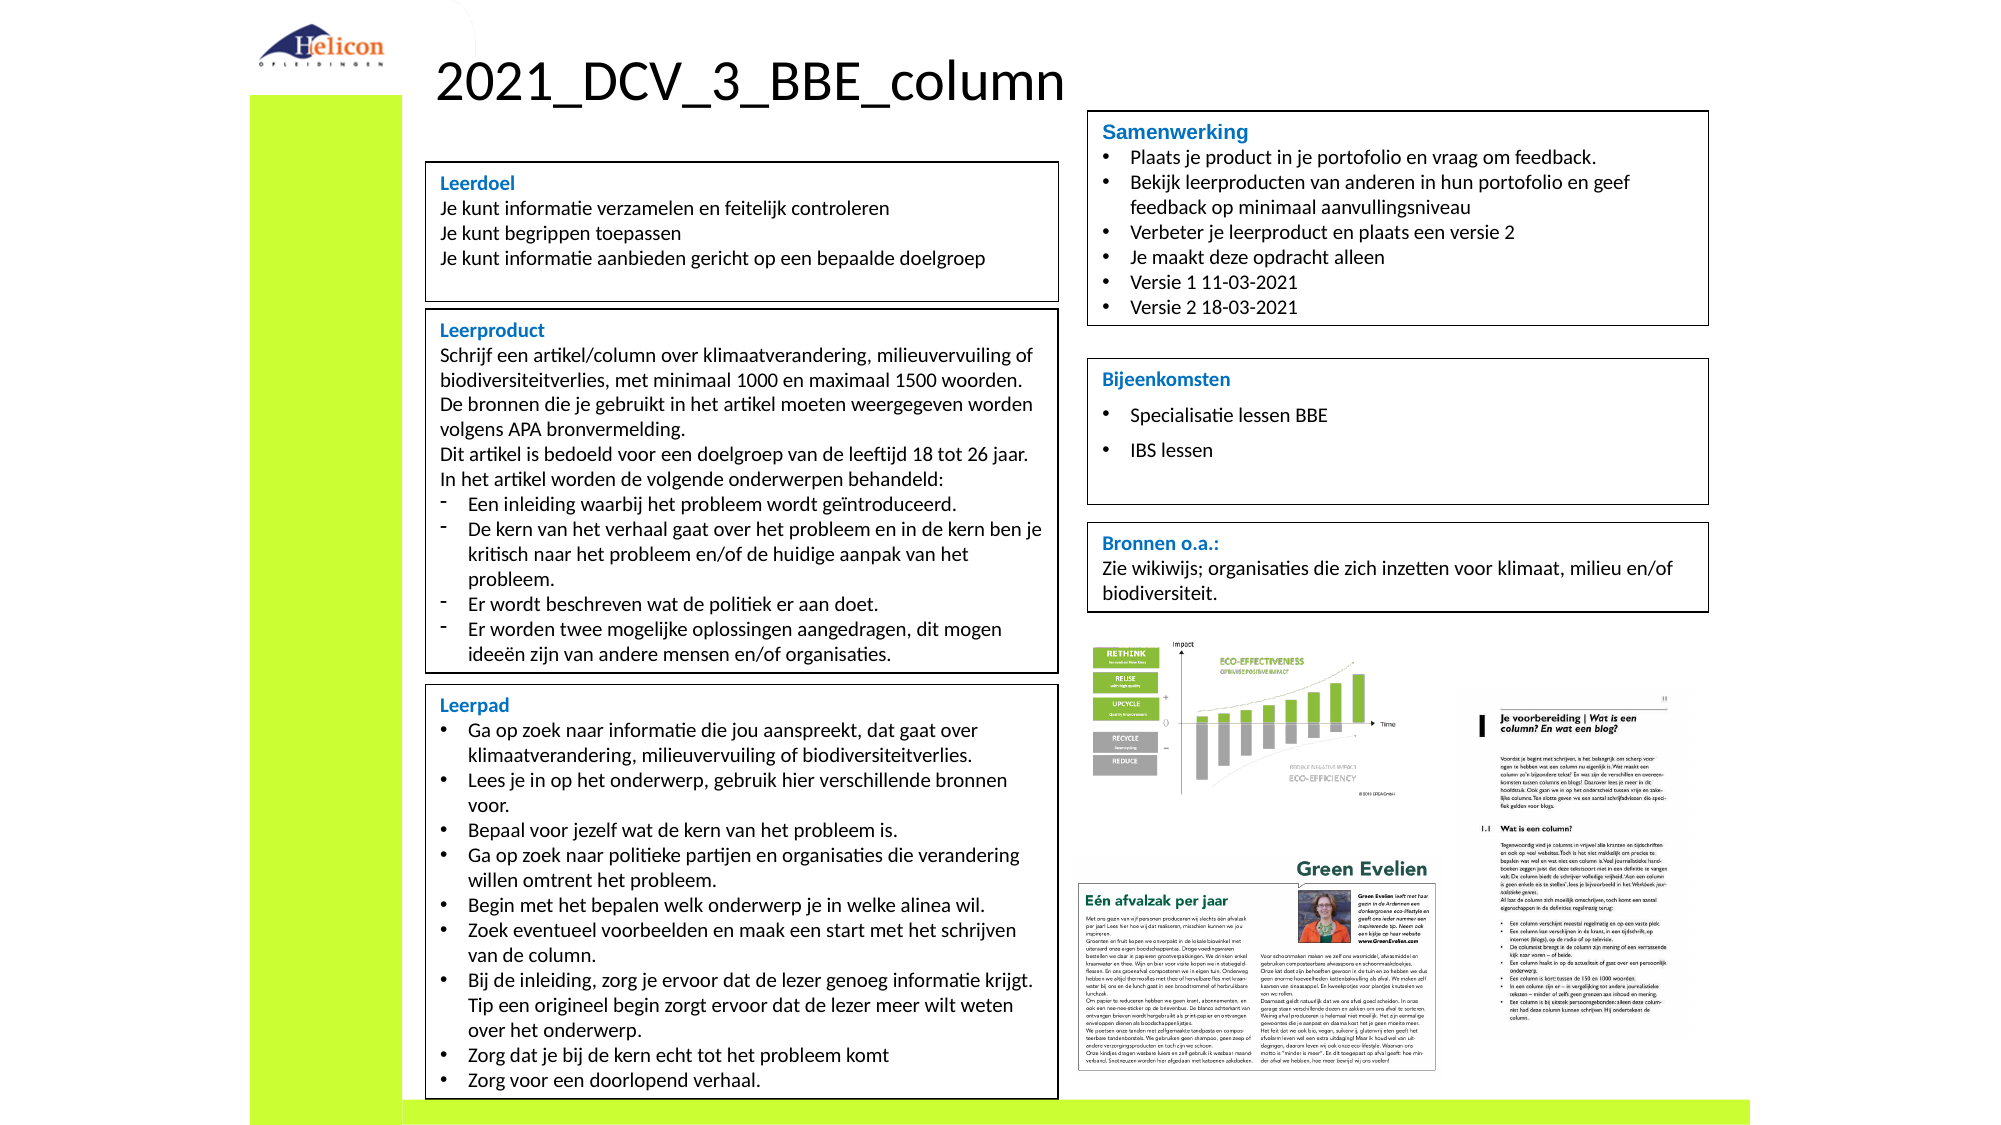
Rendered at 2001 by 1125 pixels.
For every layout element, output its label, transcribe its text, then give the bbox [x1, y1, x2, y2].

text_box Bronnen o.a.: Zie wikiwijs; organisaties die zich inzetten voor klimaat, milieu en/of biodiversiteit. [1087, 522, 1709, 613]
text_box [248, 103, 404, 1125]
picture [1093, 634, 1400, 796]
text_box Bijeenkomsten Specialisatie lessen BBE IBS lessen [1087, 358, 1709, 505]
text_box 2021_DCV_3_BBE_column [421, 35, 1697, 150]
text_box Samenwerking Plaats je product in je portofolio en vraag om feedback. Bekijk leerproducten van anderen in hun portofolio en geef feedback op minimaal aanvullingsniveau Verbeter je leerproduct en plaats een versie 2 Je maakt deze opdracht alleen Versie 1 11-03-2021 Versie 2 18-03-2021 [1087, 111, 1709, 326]
text_box Leerpad Ga op zoek naar informatie die jou aanspreekt, dat gaat over klimaatverandering, milieuvervuiling of biodiversiteitverlies. Lees je in op het onderwerp, gebruik hier verschillende bronnen voor. Bepaal voor jezelf wat de kern van het probleem is. Ga op zoek naar politieke partijen en organisaties die verandering willen omtrent het probleem. Begin met het bepalen welk onderwerp je in welke alinea wil. Zoek eventueel voorbeelden en maak een start met het schrijven van de column. Bij de inleiding, zorg je ervoor dat de lezer genoeg informatie krijgt. Tip een origineel begin zorgt ervoor dat de lezer meer wilt weten over het onderwerp. Zorg dat je bij de kern echt tot het probleem komt Zorg voor een doorlopend verhaal. [425, 684, 1059, 1098]
text_box Leerdoel Je kunt informatie verzamelen en feitelijk controleren Je kunt begrippen toepassen Je kunt informatie aanbieden gericht op een bepaalde doelgroep [425, 162, 1059, 302]
picture [1454, 681, 1695, 1042]
picture [249, 0, 487, 96]
text_box Leerproduct Schrijf een artikel/column over klimaatverandering, milieuvervuiling of biodiversiteitverlies, met minimaal 1000 en maximaal 1500 woorden. De bronnen die je gebruikt in het artikel moeten weergegeven worden volgens APA bronvermelding. Dit artikel is bedoeld voor een doelgroep van de leeftijd 18 tot 26 jaar. In het artikel worden de volgende onderwerpen behandeld: Een inleiding waarbij het probleem wordt geïntroduceerd. De kern van het verhaal gaat over het probleem en in de kern ben je kritisch naar het probleem en/of de huidige aanpak van het probleem. Er wordt beschreven wat de politiek er aan doet. Er worden twee mogelijke oplossingen aangedragen, dit mogen ideeën zijn van andere mensen en/of organisaties. [425, 308, 1059, 674]
picture [1070, 855, 1443, 1079]
text_box [400, 1098, 1752, 1125]
